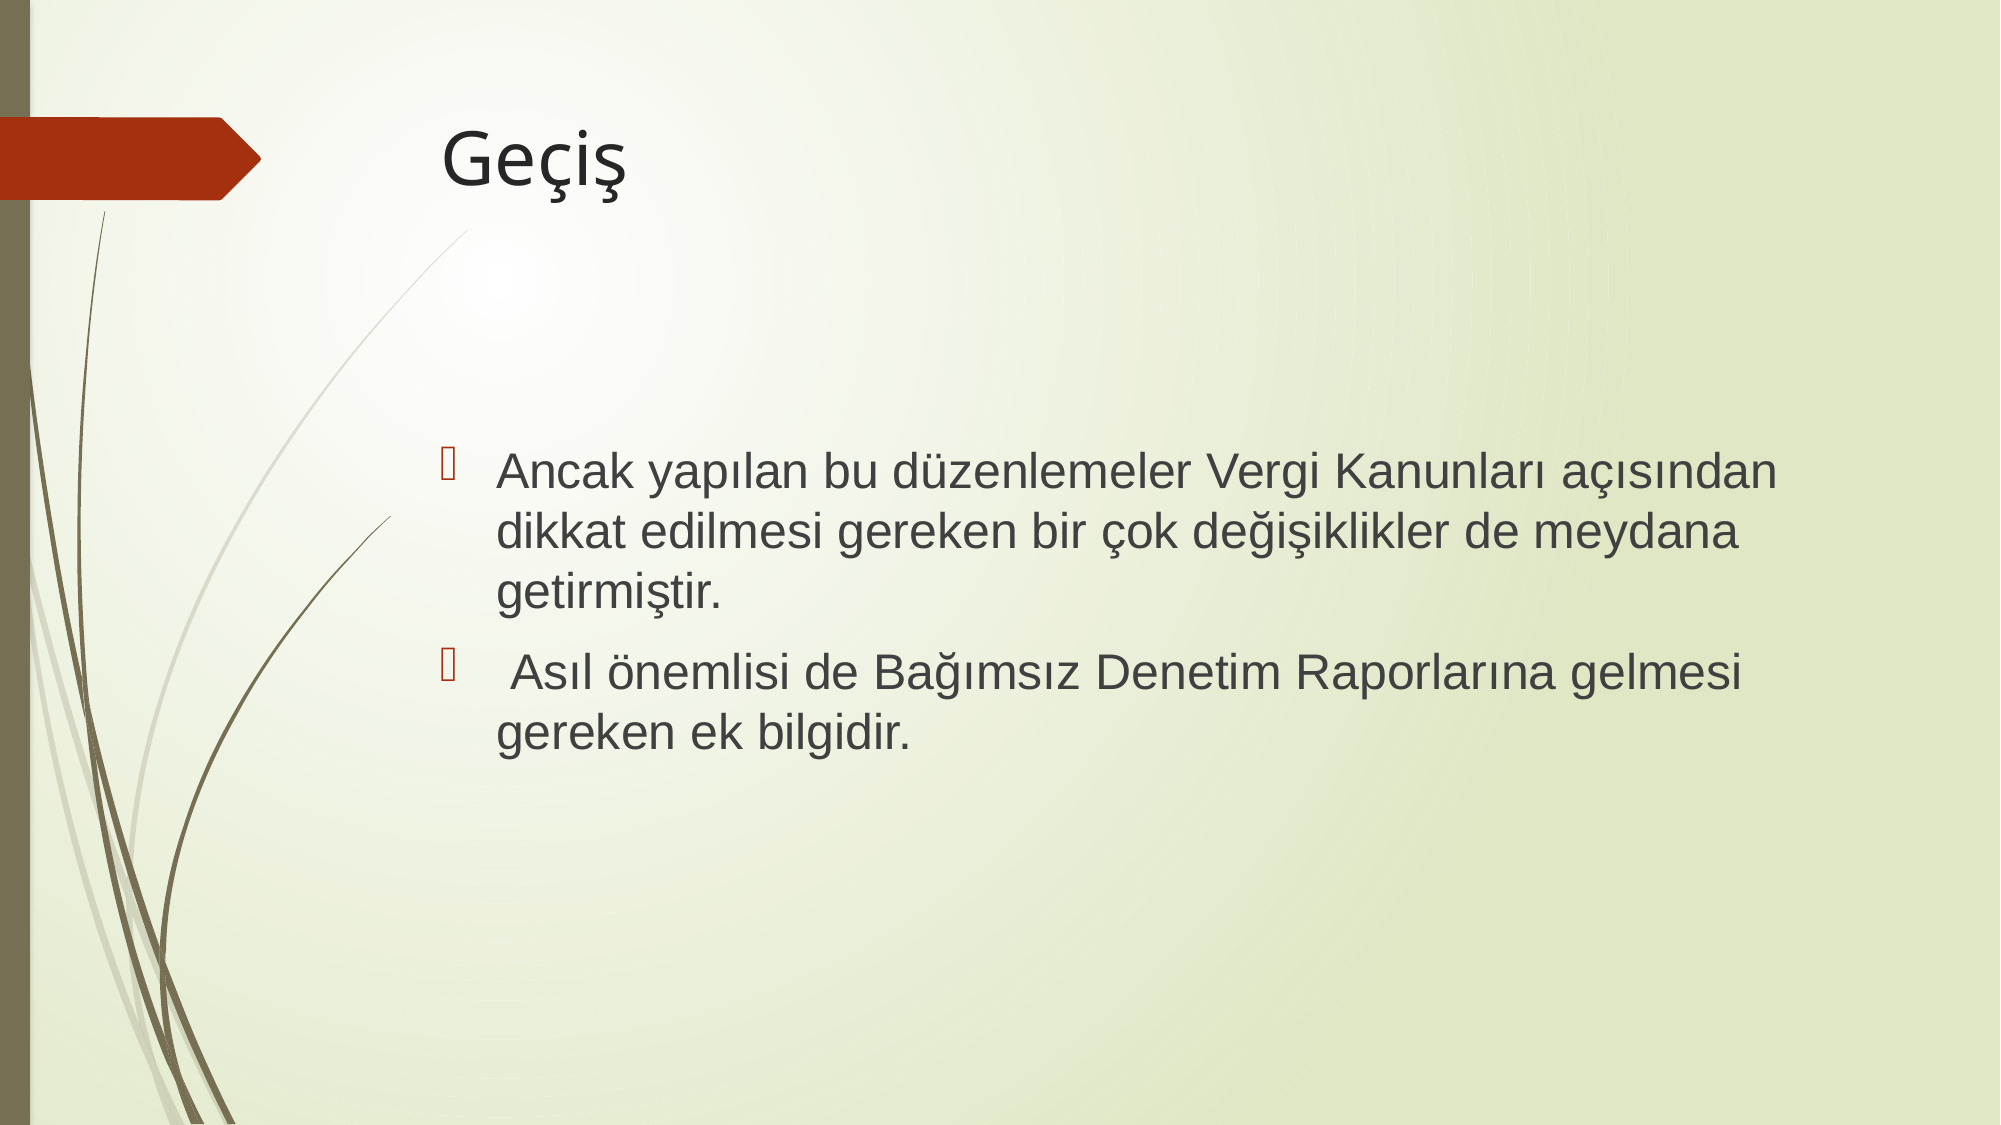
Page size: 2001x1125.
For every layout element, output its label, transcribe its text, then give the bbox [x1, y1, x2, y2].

title Geçiş [425, 102, 1888, 313]
list Ancak yapılan bu düzenlemeler Vergi Kanunları açısından dikkat edilmesi gereken bir çok değişiklikler de meydana getirmiştir. Asıl önemlisi de Bağımsız Denetim Raporlarına gelmesi gereken ek bilgidir. [424, 350, 1888, 970]
